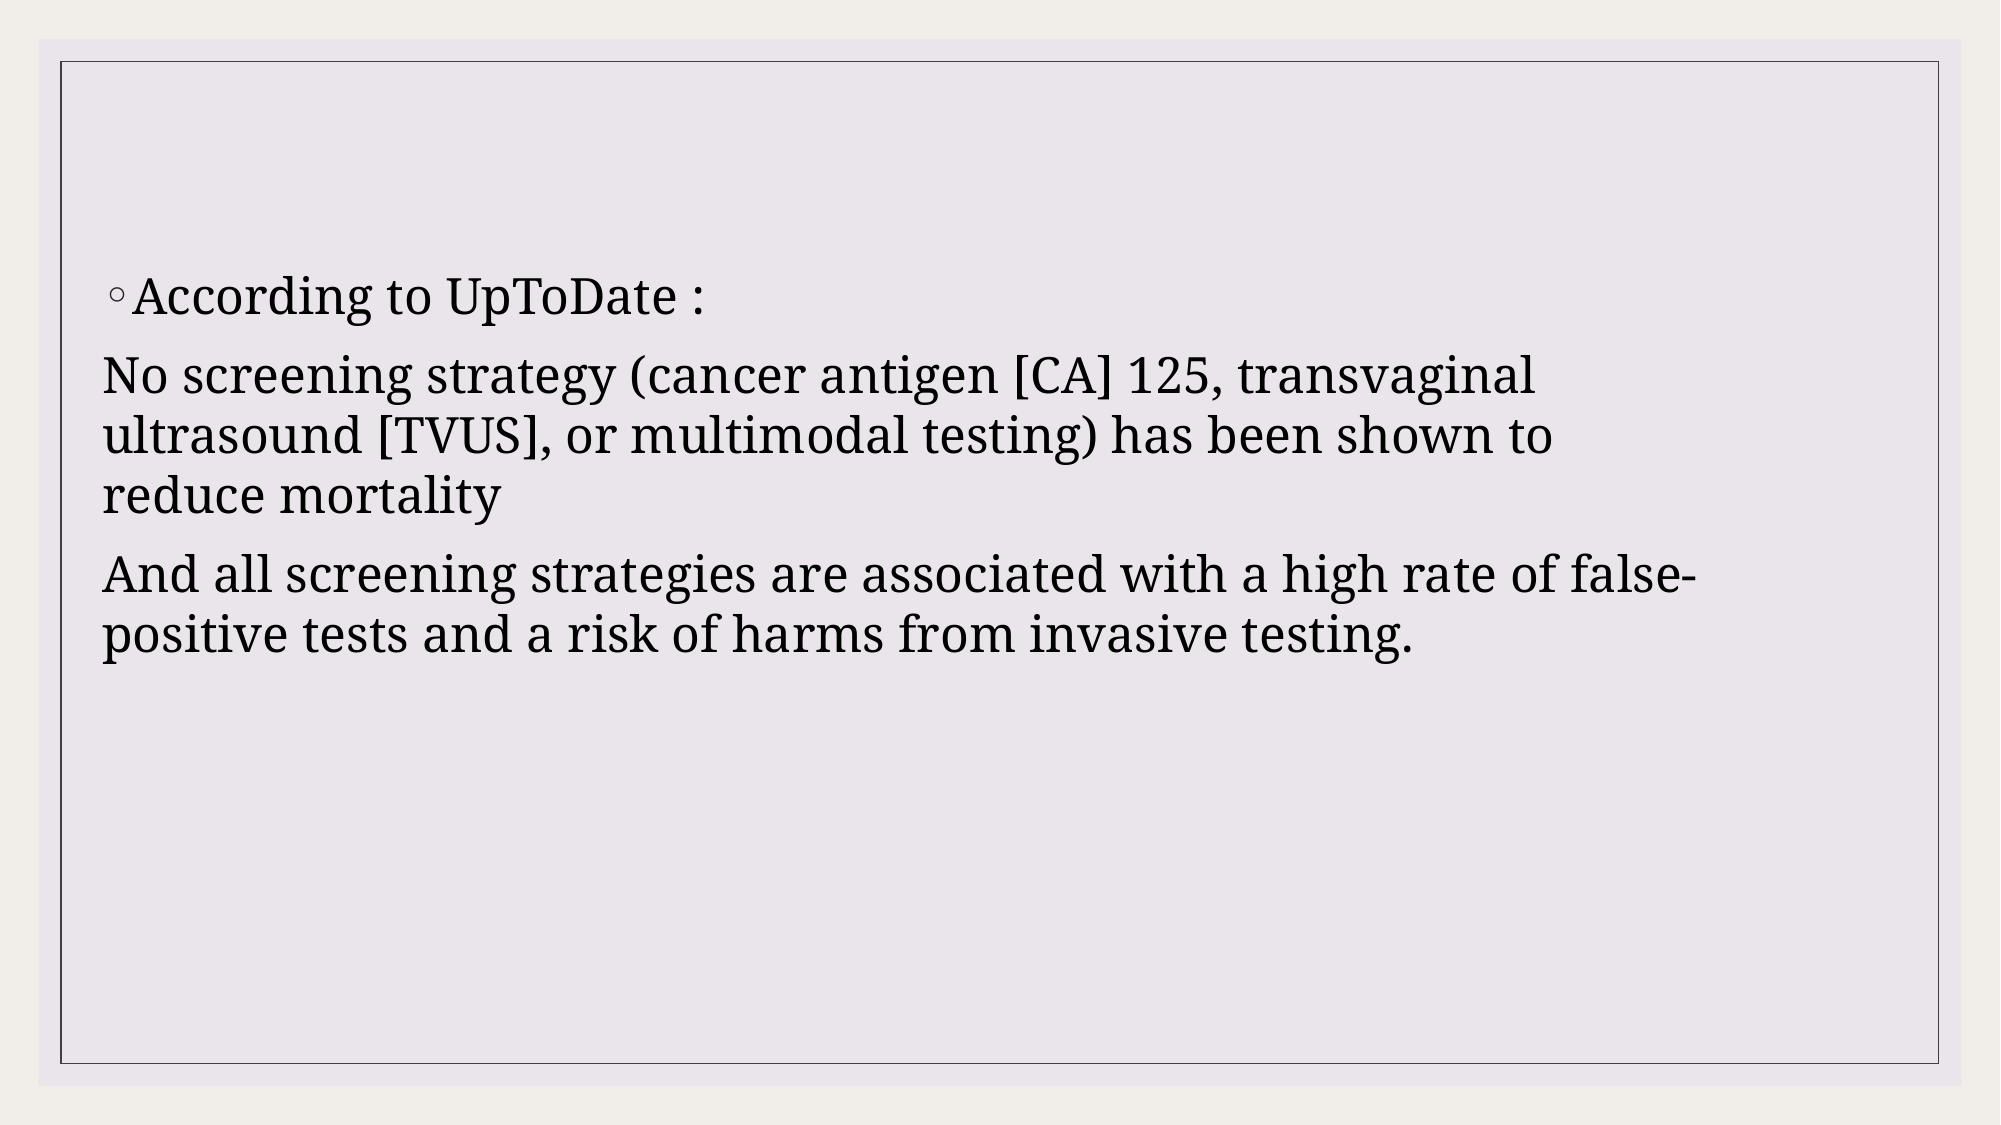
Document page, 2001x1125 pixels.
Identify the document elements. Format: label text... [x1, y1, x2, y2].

list According to UpToDate : No screening strategy (cancer antigen [CA] 125, transvaginal ultrasound [TVUS], or multimodal testing) has been shown to reduce mortality And all screening strategies are associated with a high rate of false-positive tests and a risk of harms from invasive testing. [87, 257, 1744, 975]
